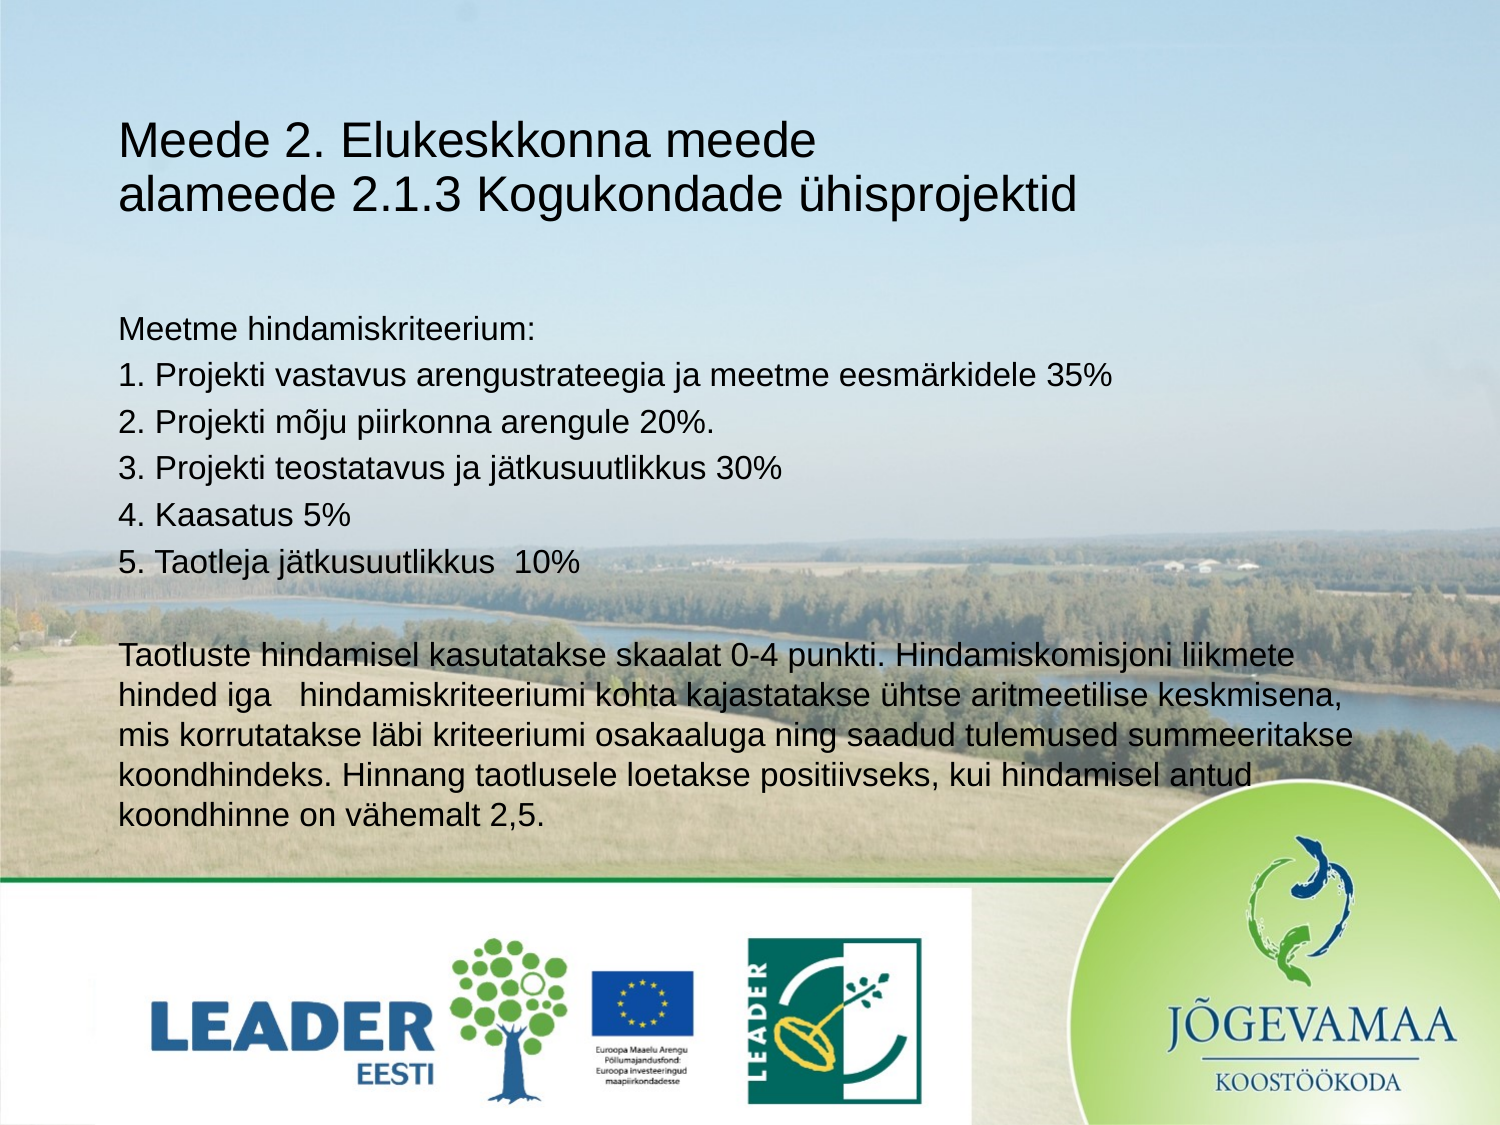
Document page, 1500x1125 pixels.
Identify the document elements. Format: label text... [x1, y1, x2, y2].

title Meede 2. Elukeskkonna meede alameede 2.1.3 Kogukondade ühisprojektid [103, 59, 1397, 278]
list Meetme hindamiskriteerium: 1. Projekti vastavus arengustrateegia ja meetme eesmärkidele 35% 2. Projekti mõju piirkonna arengule 20%. 3. Projekti teostatavus ja jätkusuutlikkus 30% 4. Kaasatus 5% 5. Taotleja jätkusuutlikkus 10% Taotluste hindamisel kasutatakse skaalat 0-4 punkti. Hindamiskomisjoni liikmete hinded iga hindamiskriteeriumi kohta kajastatakse ühtse aritmeetilise keskmisena, mis korrutatakse läbi kriteeriumi osakaaluga ning saadud tulemused summeeritakse koondhindeks. Hinnang taotlusele loetakse positiivseks, kui hindamisel antud koondhinne on vähemalt 2,5. [103, 299, 1397, 1014]
picture [0, 0, 1500, 1125]
